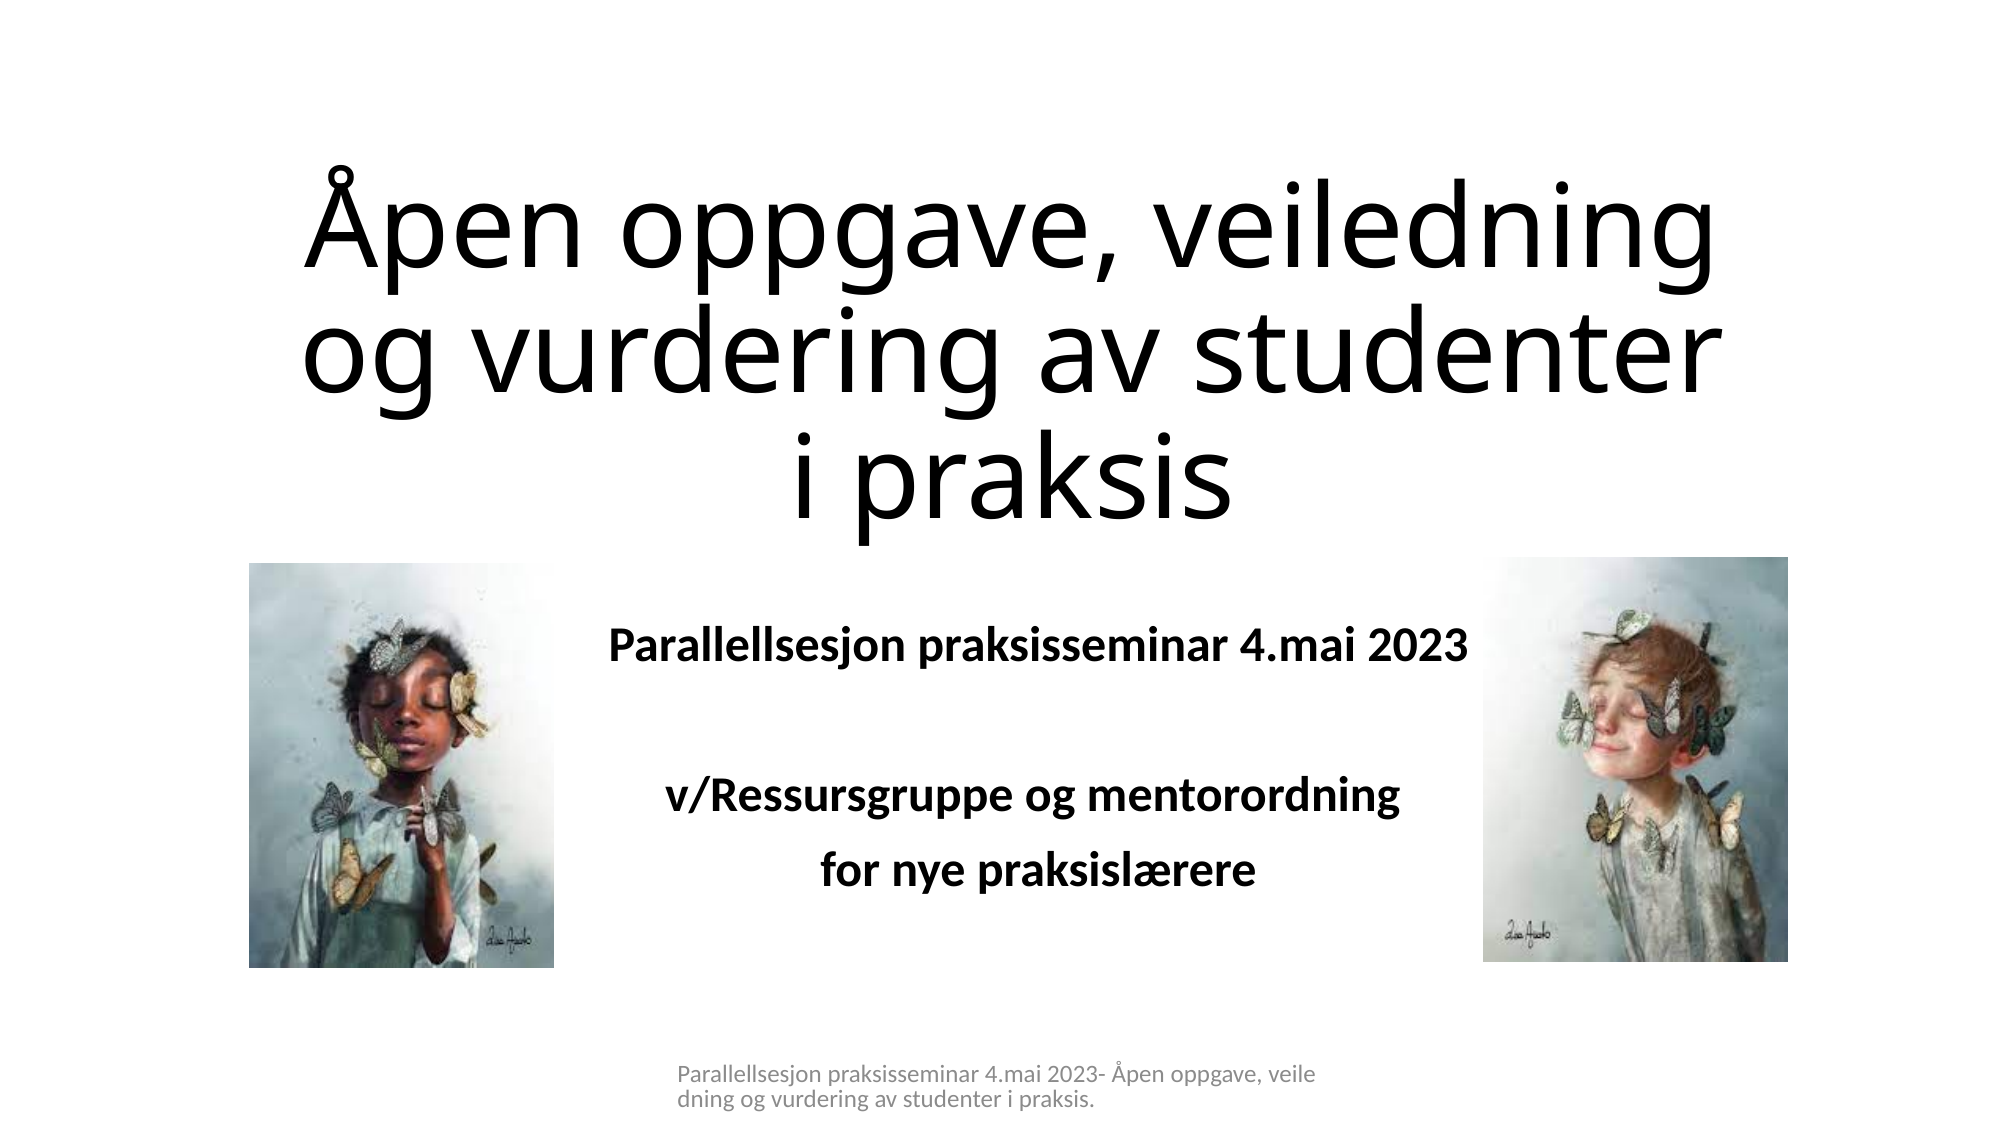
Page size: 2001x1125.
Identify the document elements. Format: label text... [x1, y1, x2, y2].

picture [249, 563, 554, 969]
picture [1483, 557, 1788, 962]
subtitle Parallellsesjon praksisseminar 4.mai 2023 v/Ressursgruppe og mentorordning for nye praksislærere [262, 611, 1815, 1016]
title Åpen oppgave, veiledning og vurdering av studenter i praksis [262, 159, 1763, 551]
footer Parallellsesjon praksisseminar 4.mai 2023- Åpen oppgave, veiledning og vurdering av studenter i praksis. [662, 1042, 1338, 1103]
